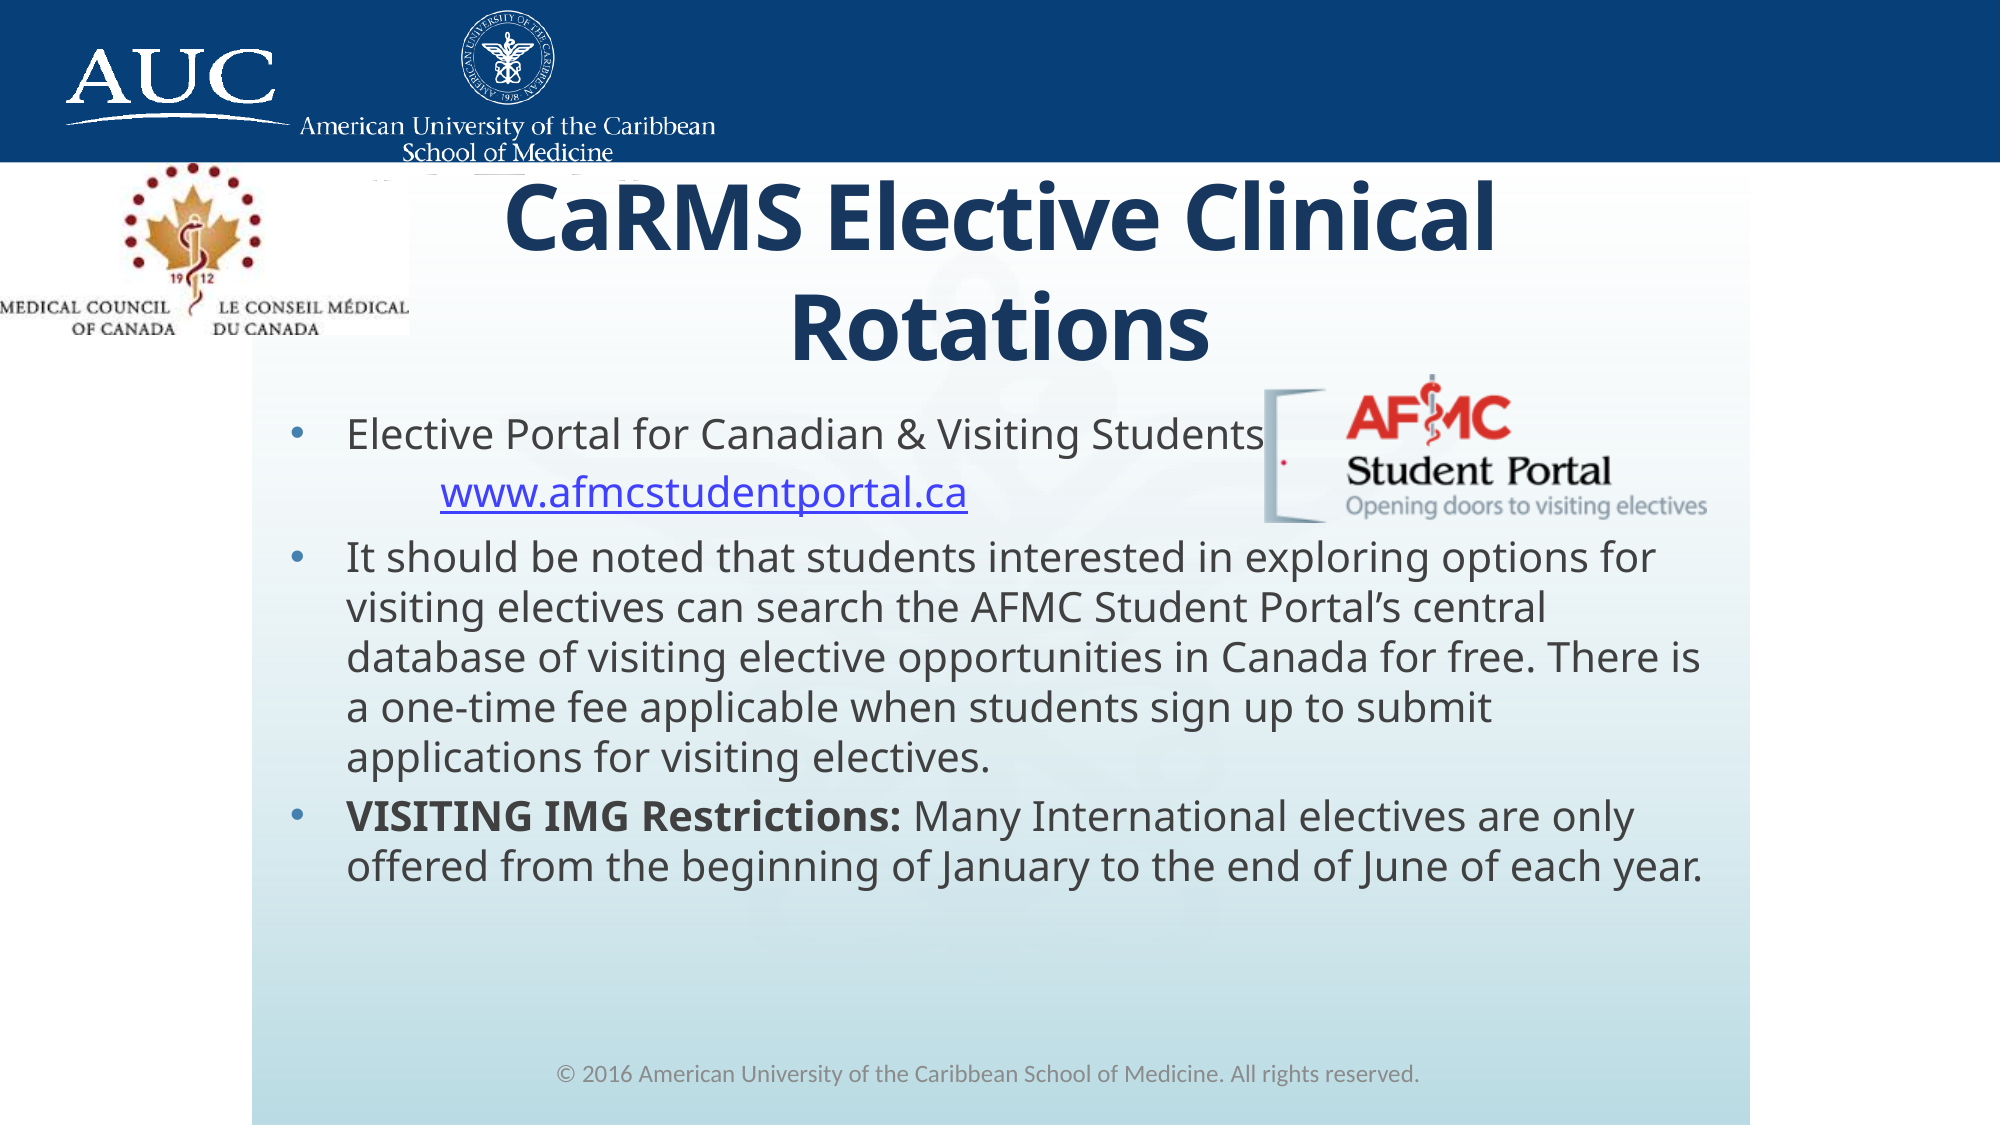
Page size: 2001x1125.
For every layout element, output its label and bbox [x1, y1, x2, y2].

picture [66, 49, 290, 125]
picture [0, 9, 1751, 1125]
